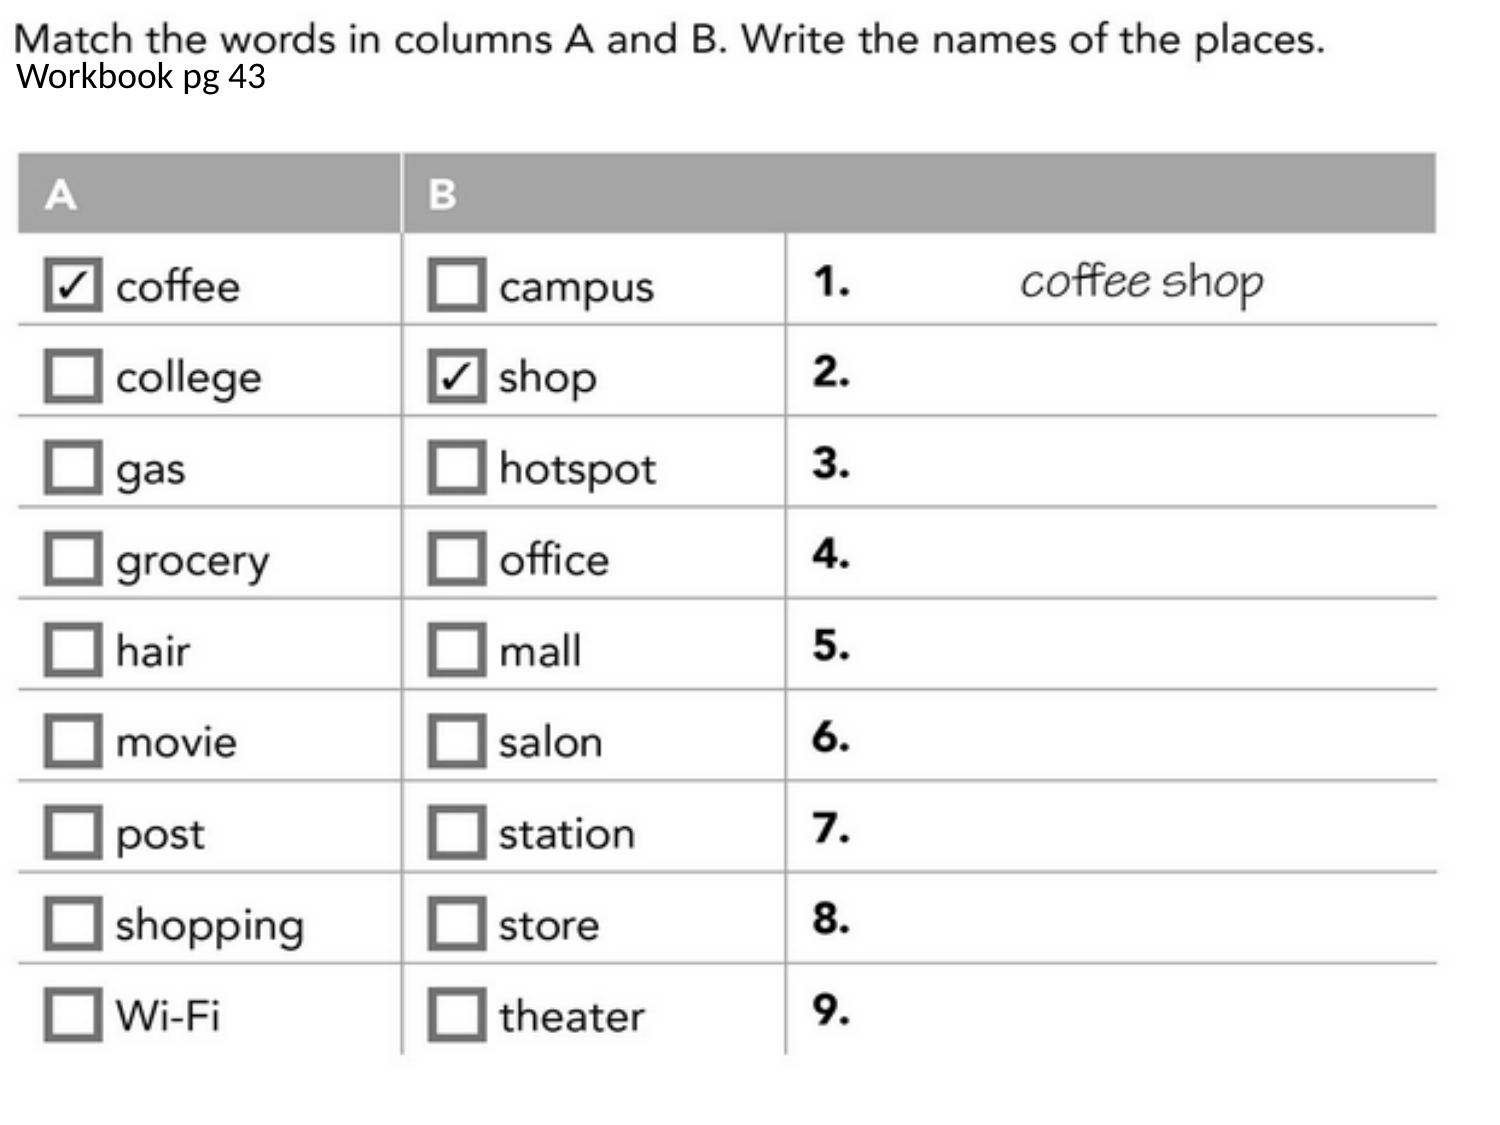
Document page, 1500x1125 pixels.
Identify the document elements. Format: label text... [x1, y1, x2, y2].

picture [4, 138, 1482, 1097]
picture [0, 6, 1401, 77]
text_box Workbook pg 43 [1, 77, 282, 104]
